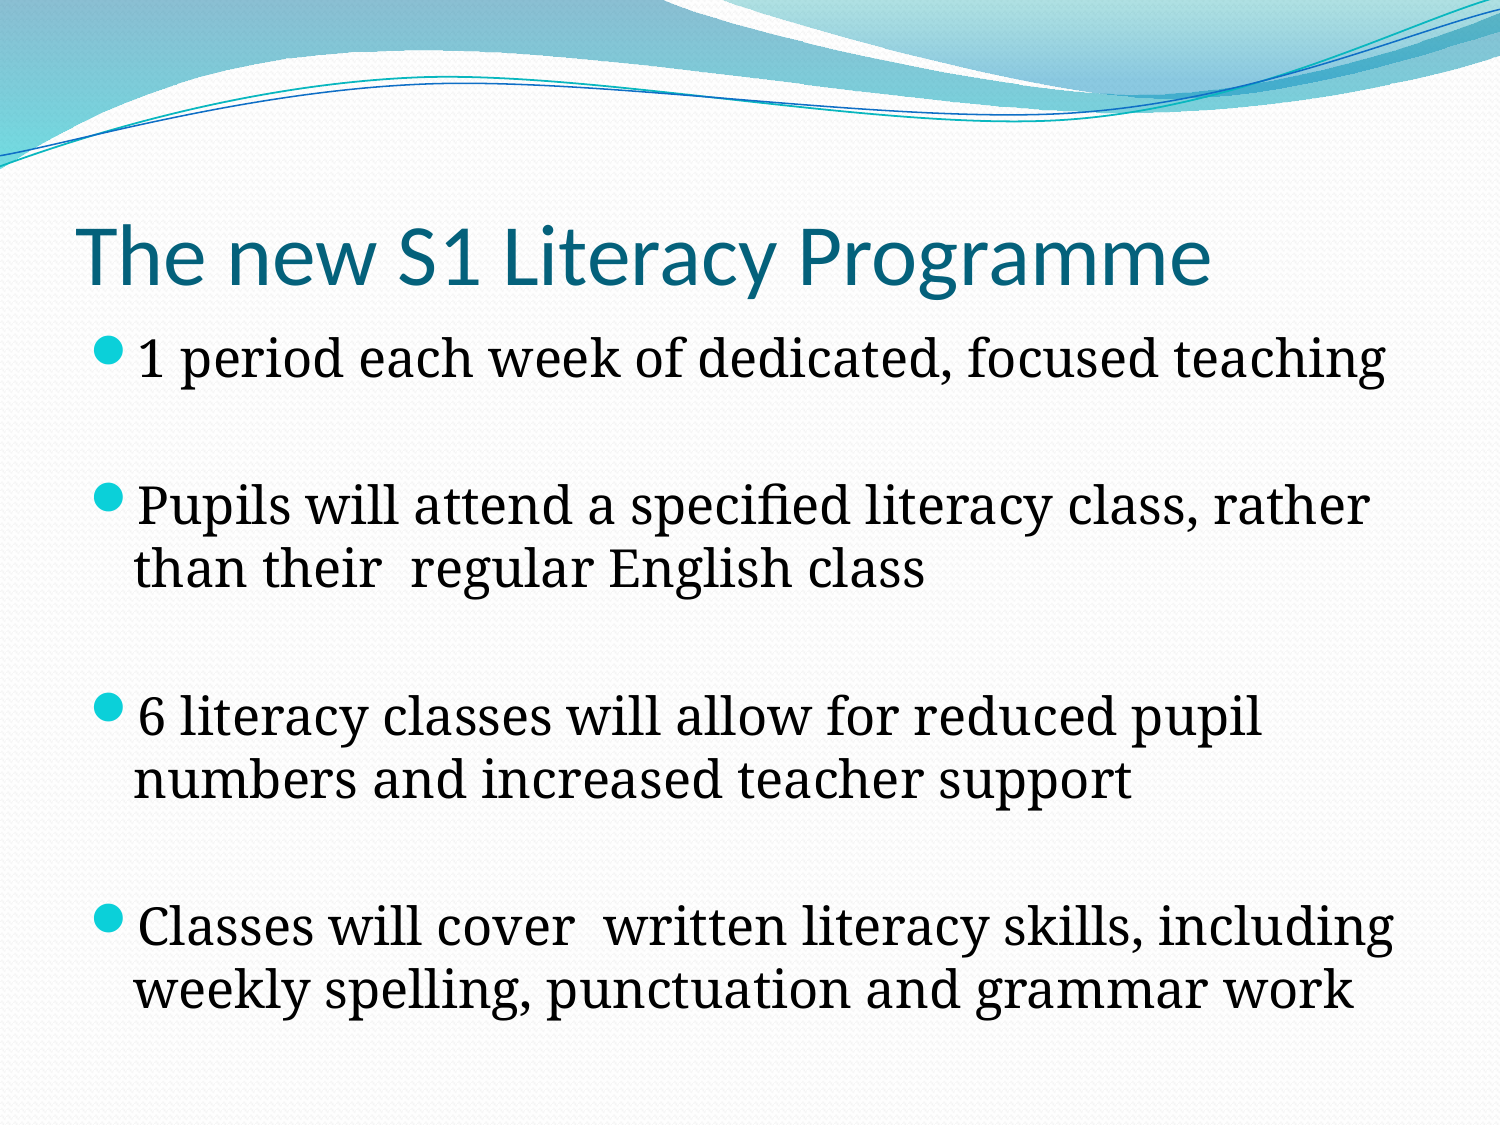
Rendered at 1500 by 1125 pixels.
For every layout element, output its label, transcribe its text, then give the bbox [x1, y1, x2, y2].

list 1 period each week of dedicated, focused teaching Pupils will attend a specified literacy class, rather than their regular English class 6 literacy classes will allow for reduced pupil numbers and increased teacher support Classes will cover written literacy skills, including weekly spelling, punctuation and grammar work [75, 317, 1425, 1038]
title The new S1 Literacy Programme [75, 115, 1425, 303]
